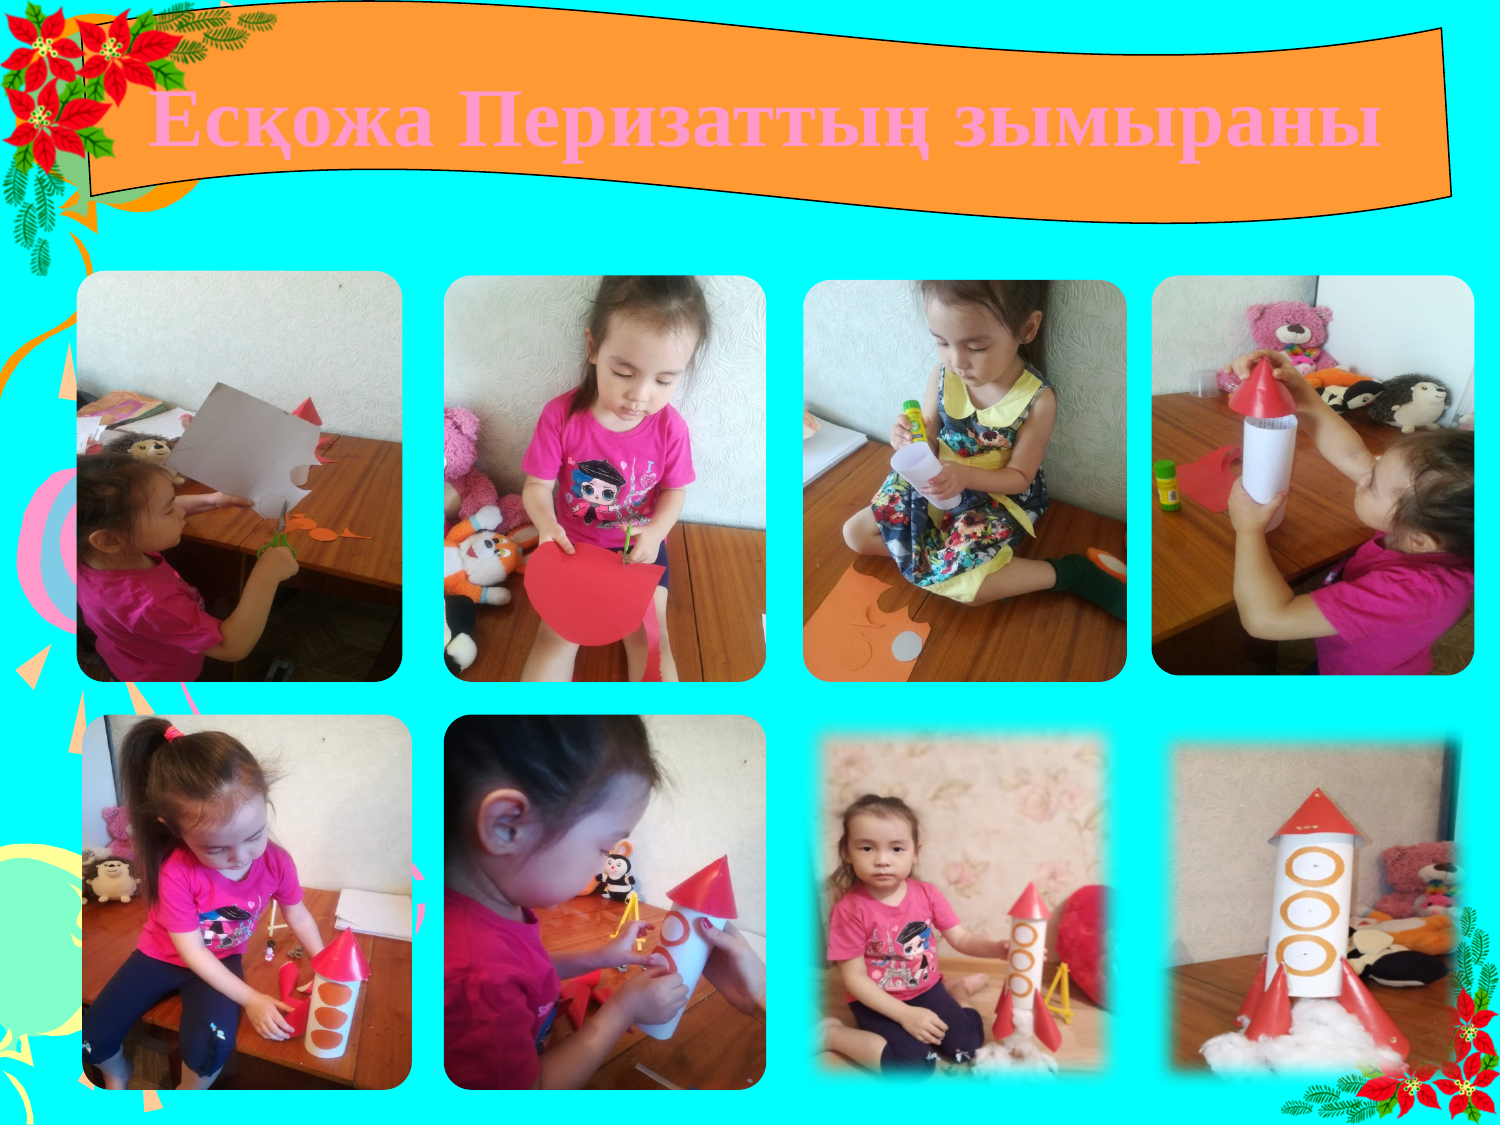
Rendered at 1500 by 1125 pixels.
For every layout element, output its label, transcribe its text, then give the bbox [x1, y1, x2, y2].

picture [0, 0, 403, 683]
picture [81, 714, 413, 1091]
picture [443, 714, 767, 1091]
picture [800, 714, 1125, 1091]
picture [443, 275, 767, 683]
text_box Есқожа Перизаттың зымыраны [277, 1, 1452, 224]
picture [1151, 275, 1475, 676]
picture [1151, 723, 1500, 1125]
picture [803, 279, 1128, 683]
